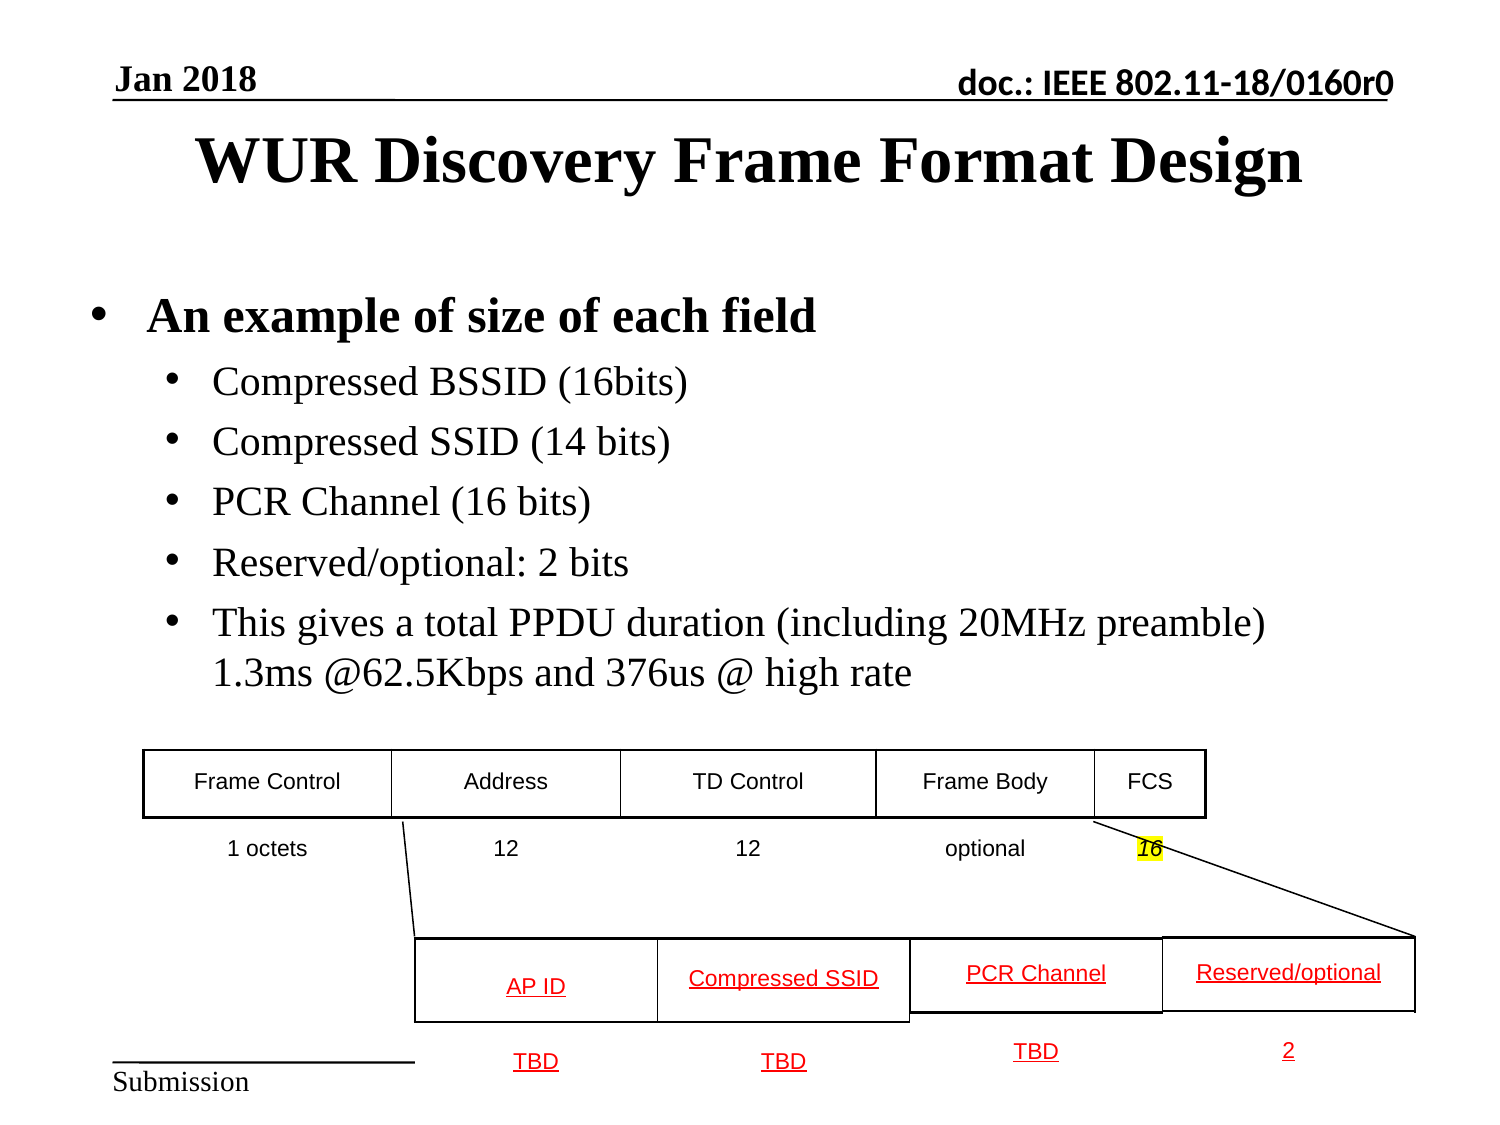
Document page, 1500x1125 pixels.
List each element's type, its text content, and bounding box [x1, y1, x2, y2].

table_cell TBD [657, 1023, 910, 1105]
table_cell optional [876, 819, 1095, 885]
title WUR Discovery Frame Format Design [112, 112, 1388, 201]
table_cell 12 [413, 819, 621, 885]
table_header Compressed SSID [658, 940, 909, 1021]
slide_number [114, 54, 423, 100]
table_header AP ID [416, 940, 657, 1021]
table_header Address [392, 751, 620, 816]
list An example of size of each field Compressed BSSID (16bits) Compressed SSID (14 bits) PCR Channel (16 bits) Reserved/optional: 2 bits This gives a total PPDU duration (including 20MHz preamble) 1.3ms @62.5Kbps and 376us @ high rate [74, 275, 1363, 513]
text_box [402, 821, 415, 937]
table_cell 1 octets [143, 819, 392, 885]
table_header TD Control [621, 751, 875, 816]
table_header PCR Channel [911, 940, 1162, 1011]
table_cell 2 [1163, 1012, 1415, 1094]
table_header Frame Body [877, 751, 1094, 816]
table_cell TBD [910, 1014, 1163, 1095]
table_cell 12 [621, 819, 876, 885]
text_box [1093, 821, 1416, 937]
table_header Reserved/optional [1163, 946, 1414, 1010]
table_cell TBD [415, 1023, 657, 1105]
table_header Frame Control [145, 751, 391, 816]
table_cell 12 [392, 819, 403, 885]
table_header FCS [1095, 751, 1204, 816]
